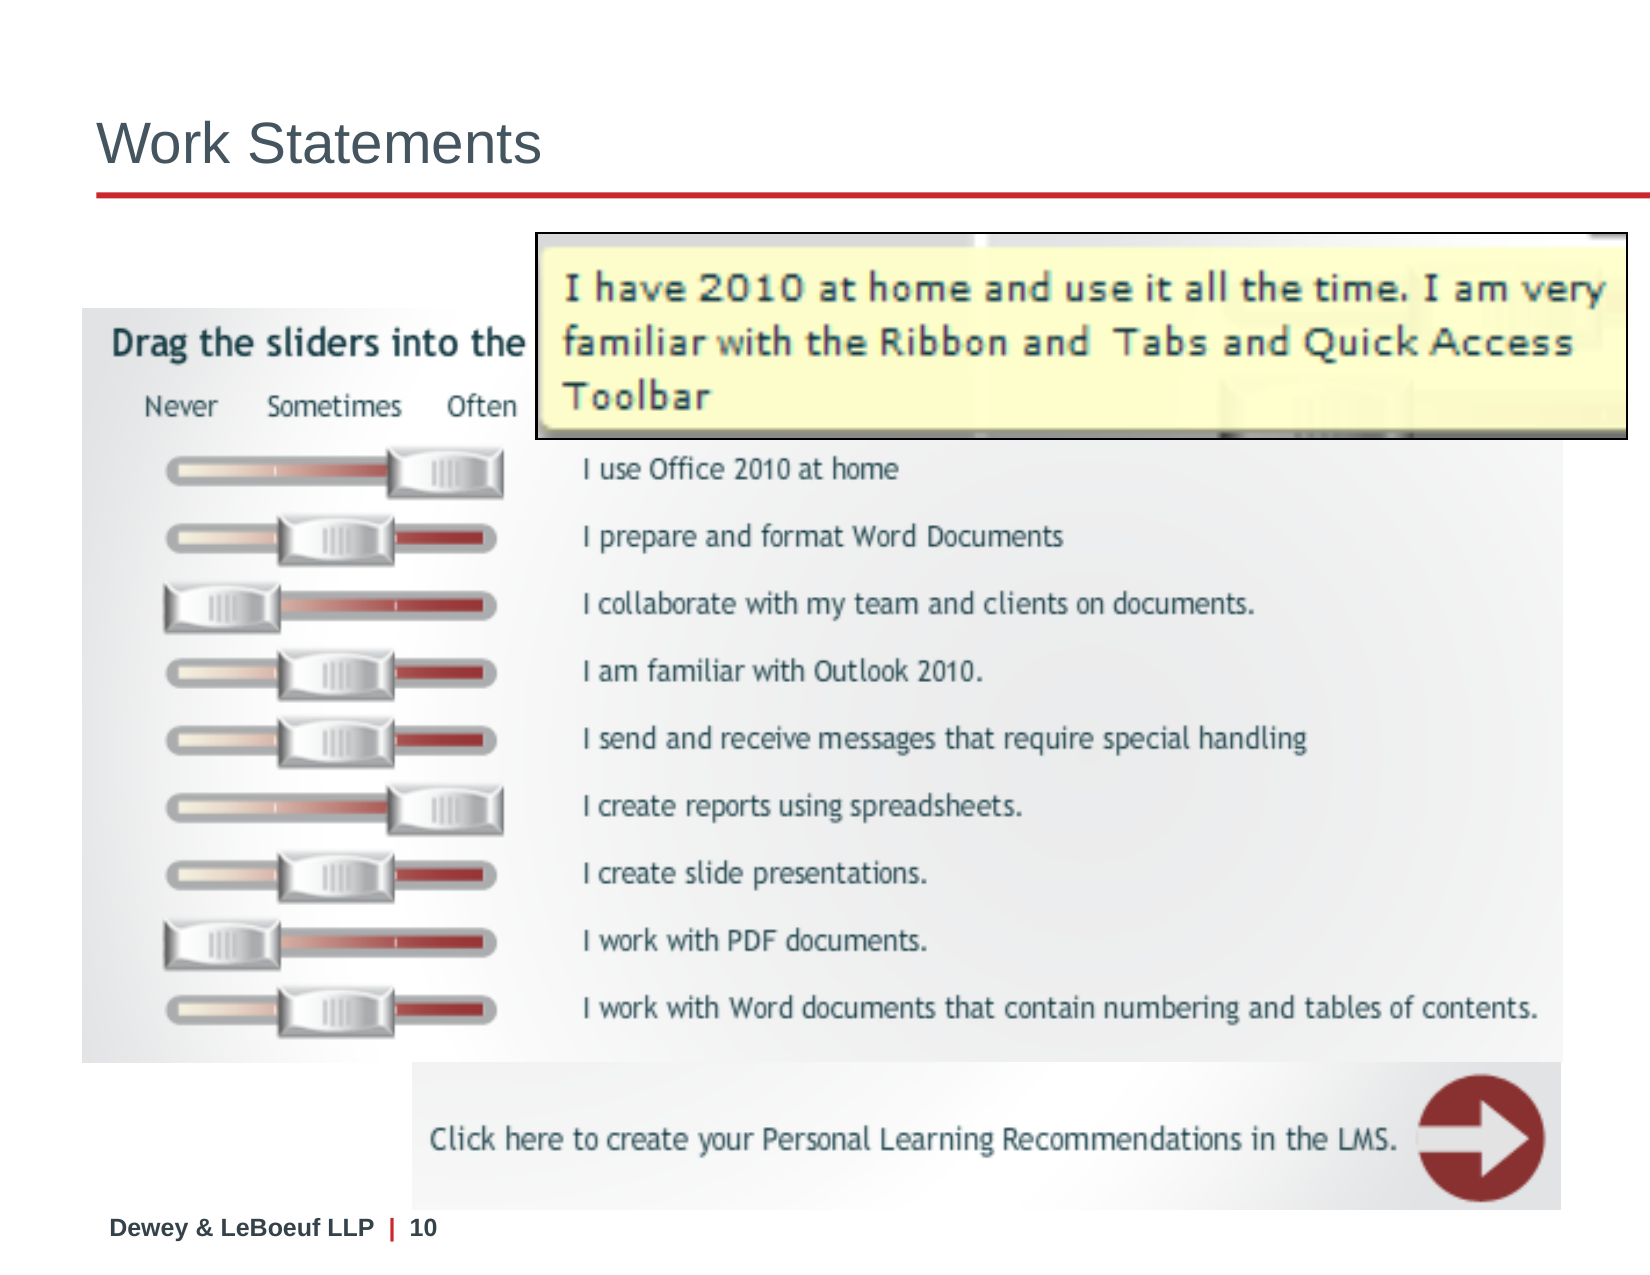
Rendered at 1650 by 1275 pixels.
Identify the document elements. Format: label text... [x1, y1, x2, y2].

title Work Statements [54, 30, 1609, 184]
picture [82, 233, 1627, 1210]
